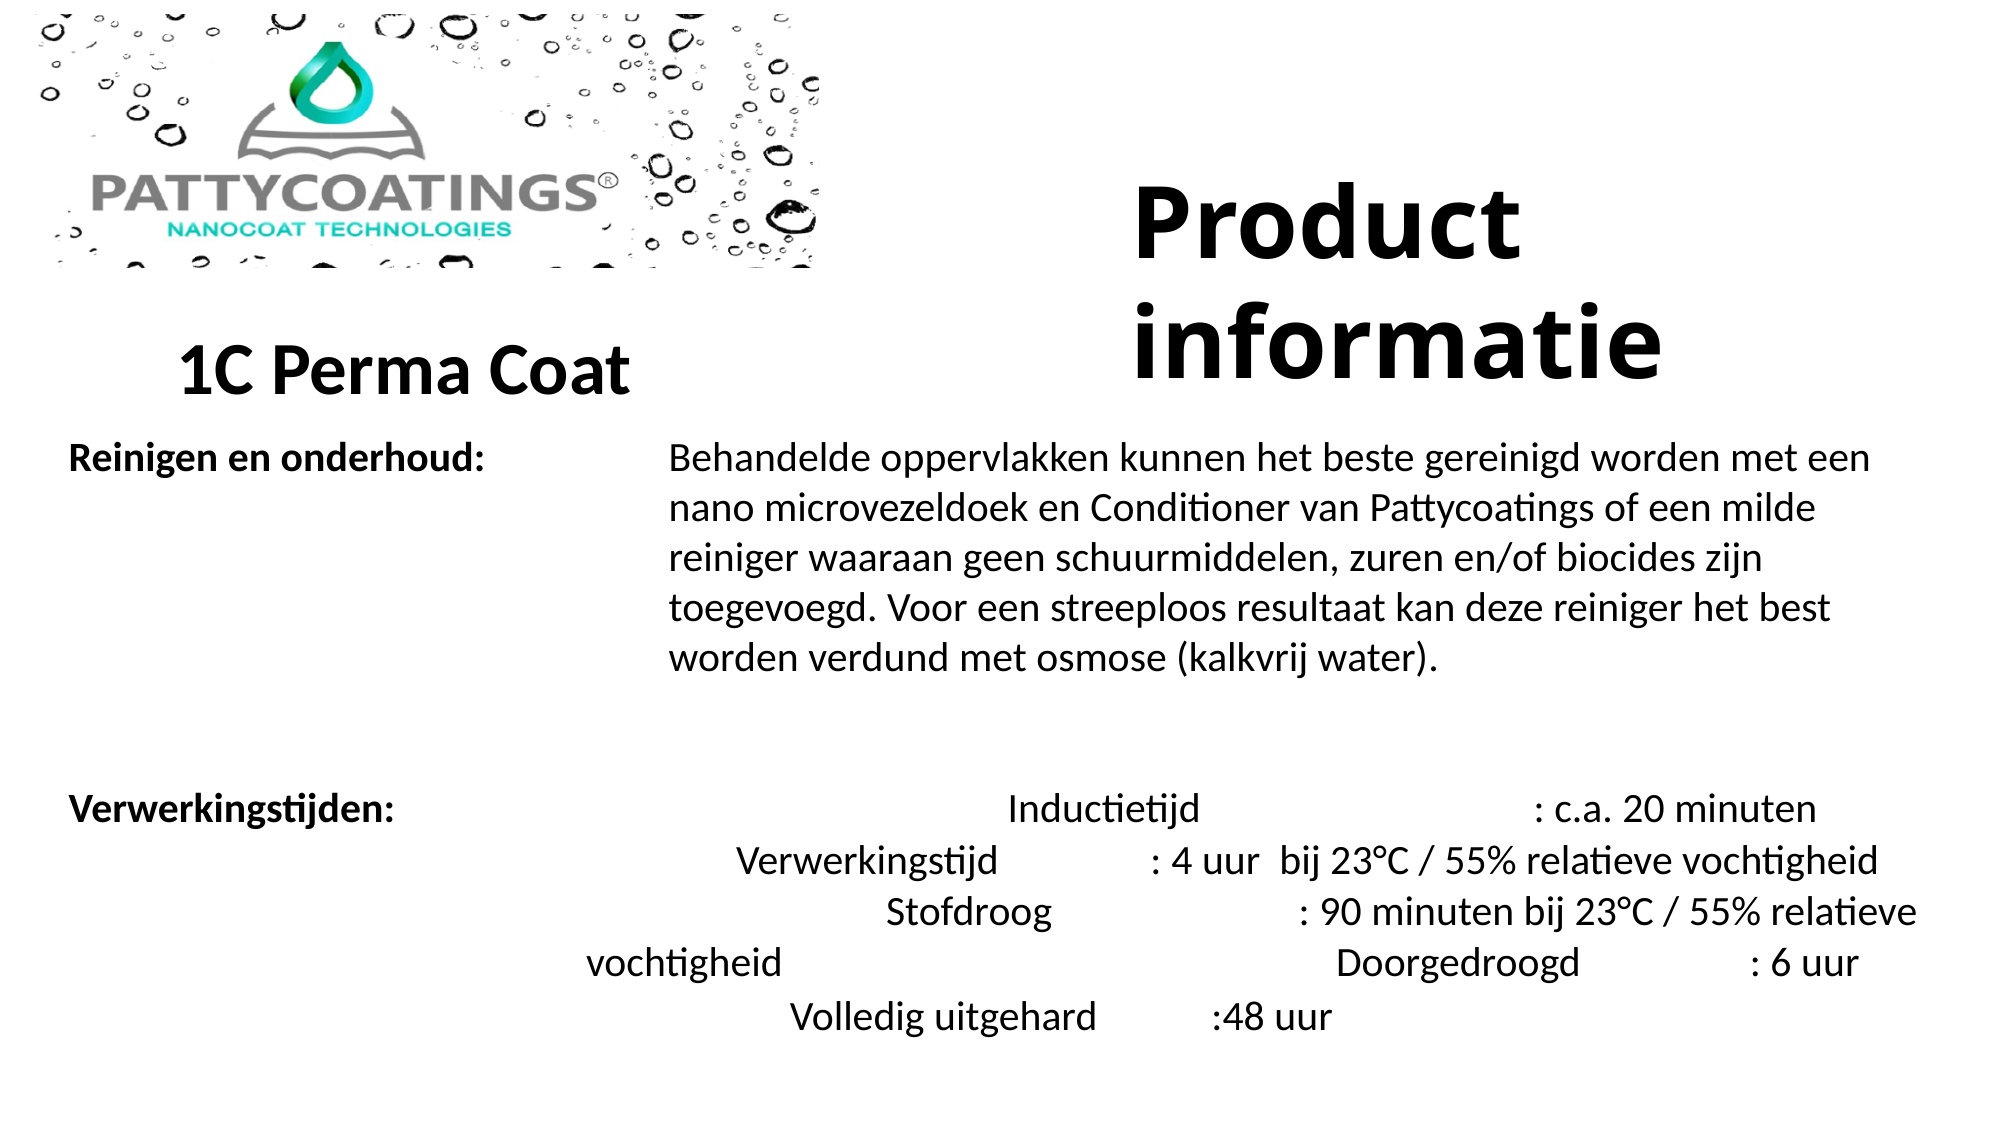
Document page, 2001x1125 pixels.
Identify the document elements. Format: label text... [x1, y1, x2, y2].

picture [33, 14, 819, 269]
text_box Product informatie [1115, 150, 1902, 406]
text_box 1C Perma Coat [13, 305, 678, 417]
text_box Reinigen en onderhoud: Behandelde oppervlakken kunnen het beste gereinigd worden met een nano microvezeldoek en Conditioner van Pattycoatings of een milde reiniger waaraan geen schuurmiddelen, zuren en/of biocides zijn toegevoegd. Voor een streeploos resultaat kan deze reiniger het best worden verdund met osmose (kalkvrij water). Verwerkingstijden: Inductietijd : c.a. 20 minuten Verwerkingstijd : 4 uur bij 23°C / 55% relatieve vochtigheid Stofdroog : 90 minuten bij 23°C / 55% relatieve vochtigheid Doorgedroogd : 6 uur Volledig uitgehard :48 uur [53, 422, 1960, 1047]
